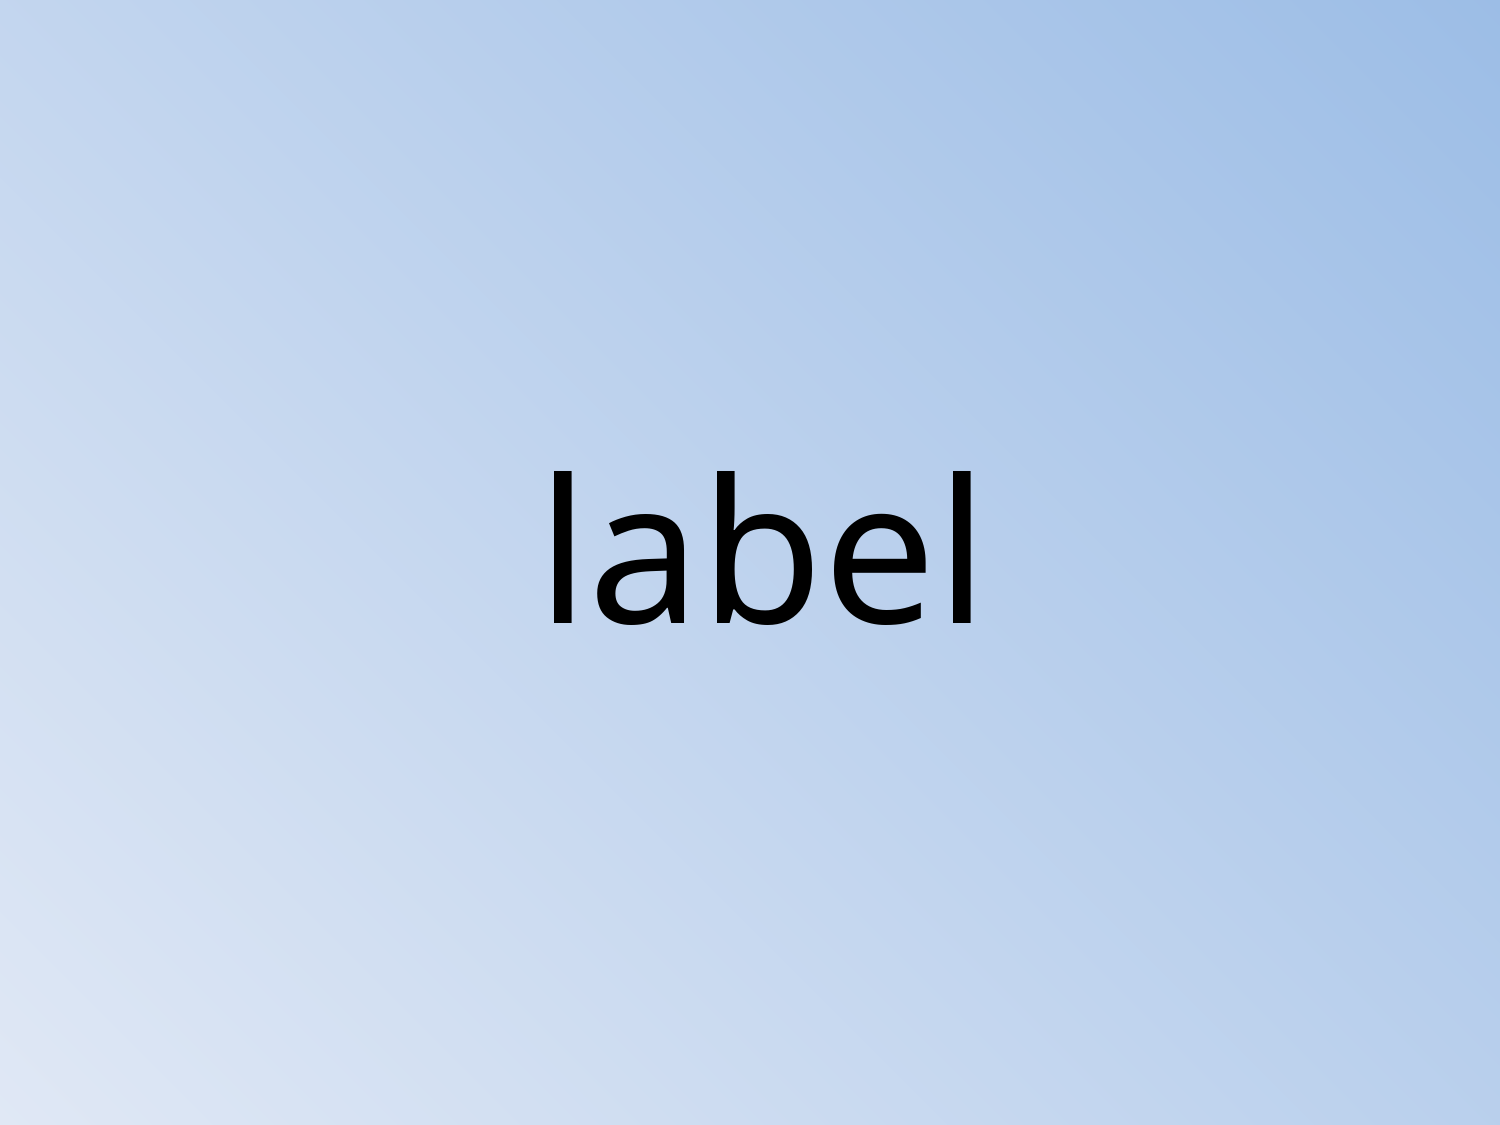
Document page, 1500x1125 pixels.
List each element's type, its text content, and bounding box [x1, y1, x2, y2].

title label [87, 412, 1438, 675]
